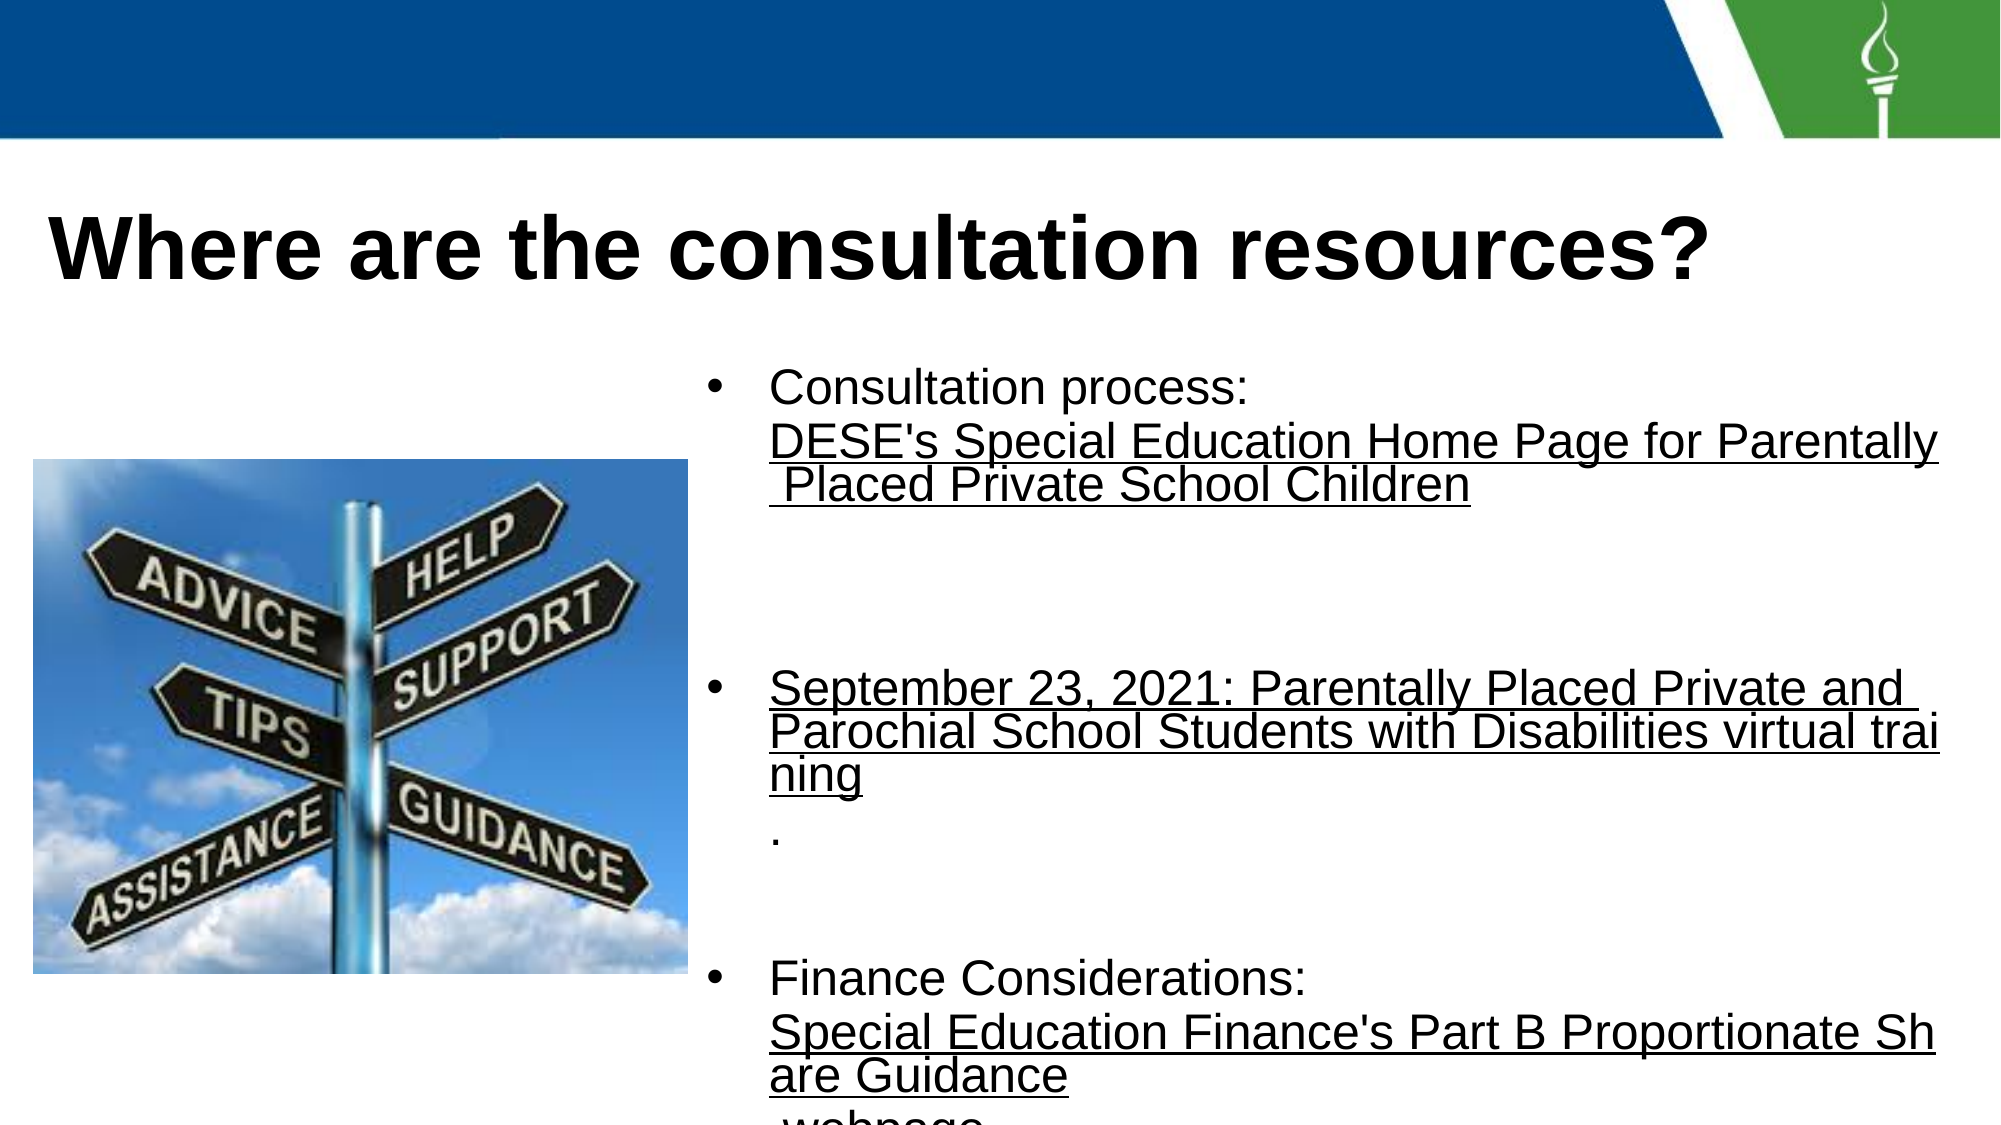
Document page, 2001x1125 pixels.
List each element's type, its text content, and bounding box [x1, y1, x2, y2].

title Where are the consultation resources? [33, 162, 1967, 338]
list Consultation process: DESE's Special Education Home Page for Parentally Placed Private School Children September 23, 2021: Parentally Placed Private and Parochial School Students with Disabilities virtual training. Finance Considerations: Special Education Finance's Part B Proportionate Share Guidance webpage. [678, 354, 1967, 1080]
picture [0, 0, 2001, 1125]
